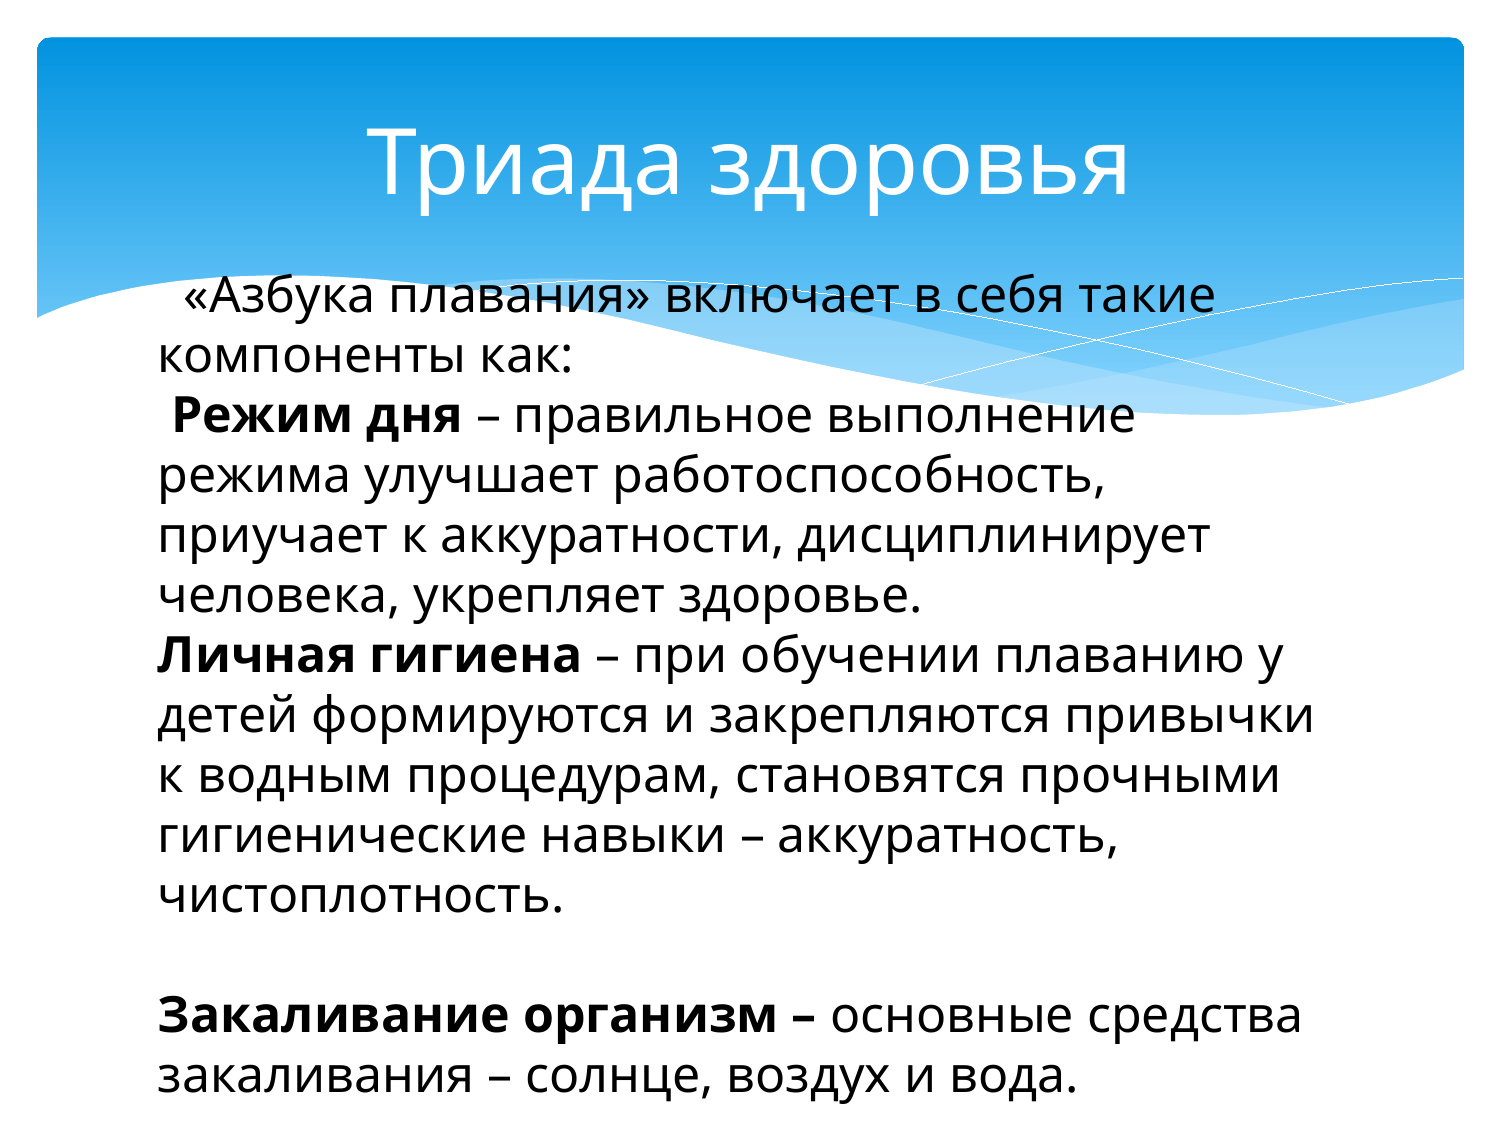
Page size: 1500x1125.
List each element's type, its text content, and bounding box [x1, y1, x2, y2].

title Триада здоровья [74, 55, 1426, 262]
list «Азбука плавания» включает в себя такие компоненты как: Режим дня – правильное выполнение режима улучшает работоспособность, приучает к аккуратности, дисциплинирует человека, укрепляет здоровье. Личная гигиена – при обучении плаванию у детей формируются и закрепляются привычки к водным процедурам, становятся прочными гигиенические навыки – аккуратность, чистоплотность. Закаливание организм – основные средства закаливания – солнце, воздух и вода. [142, 262, 1359, 1006]
